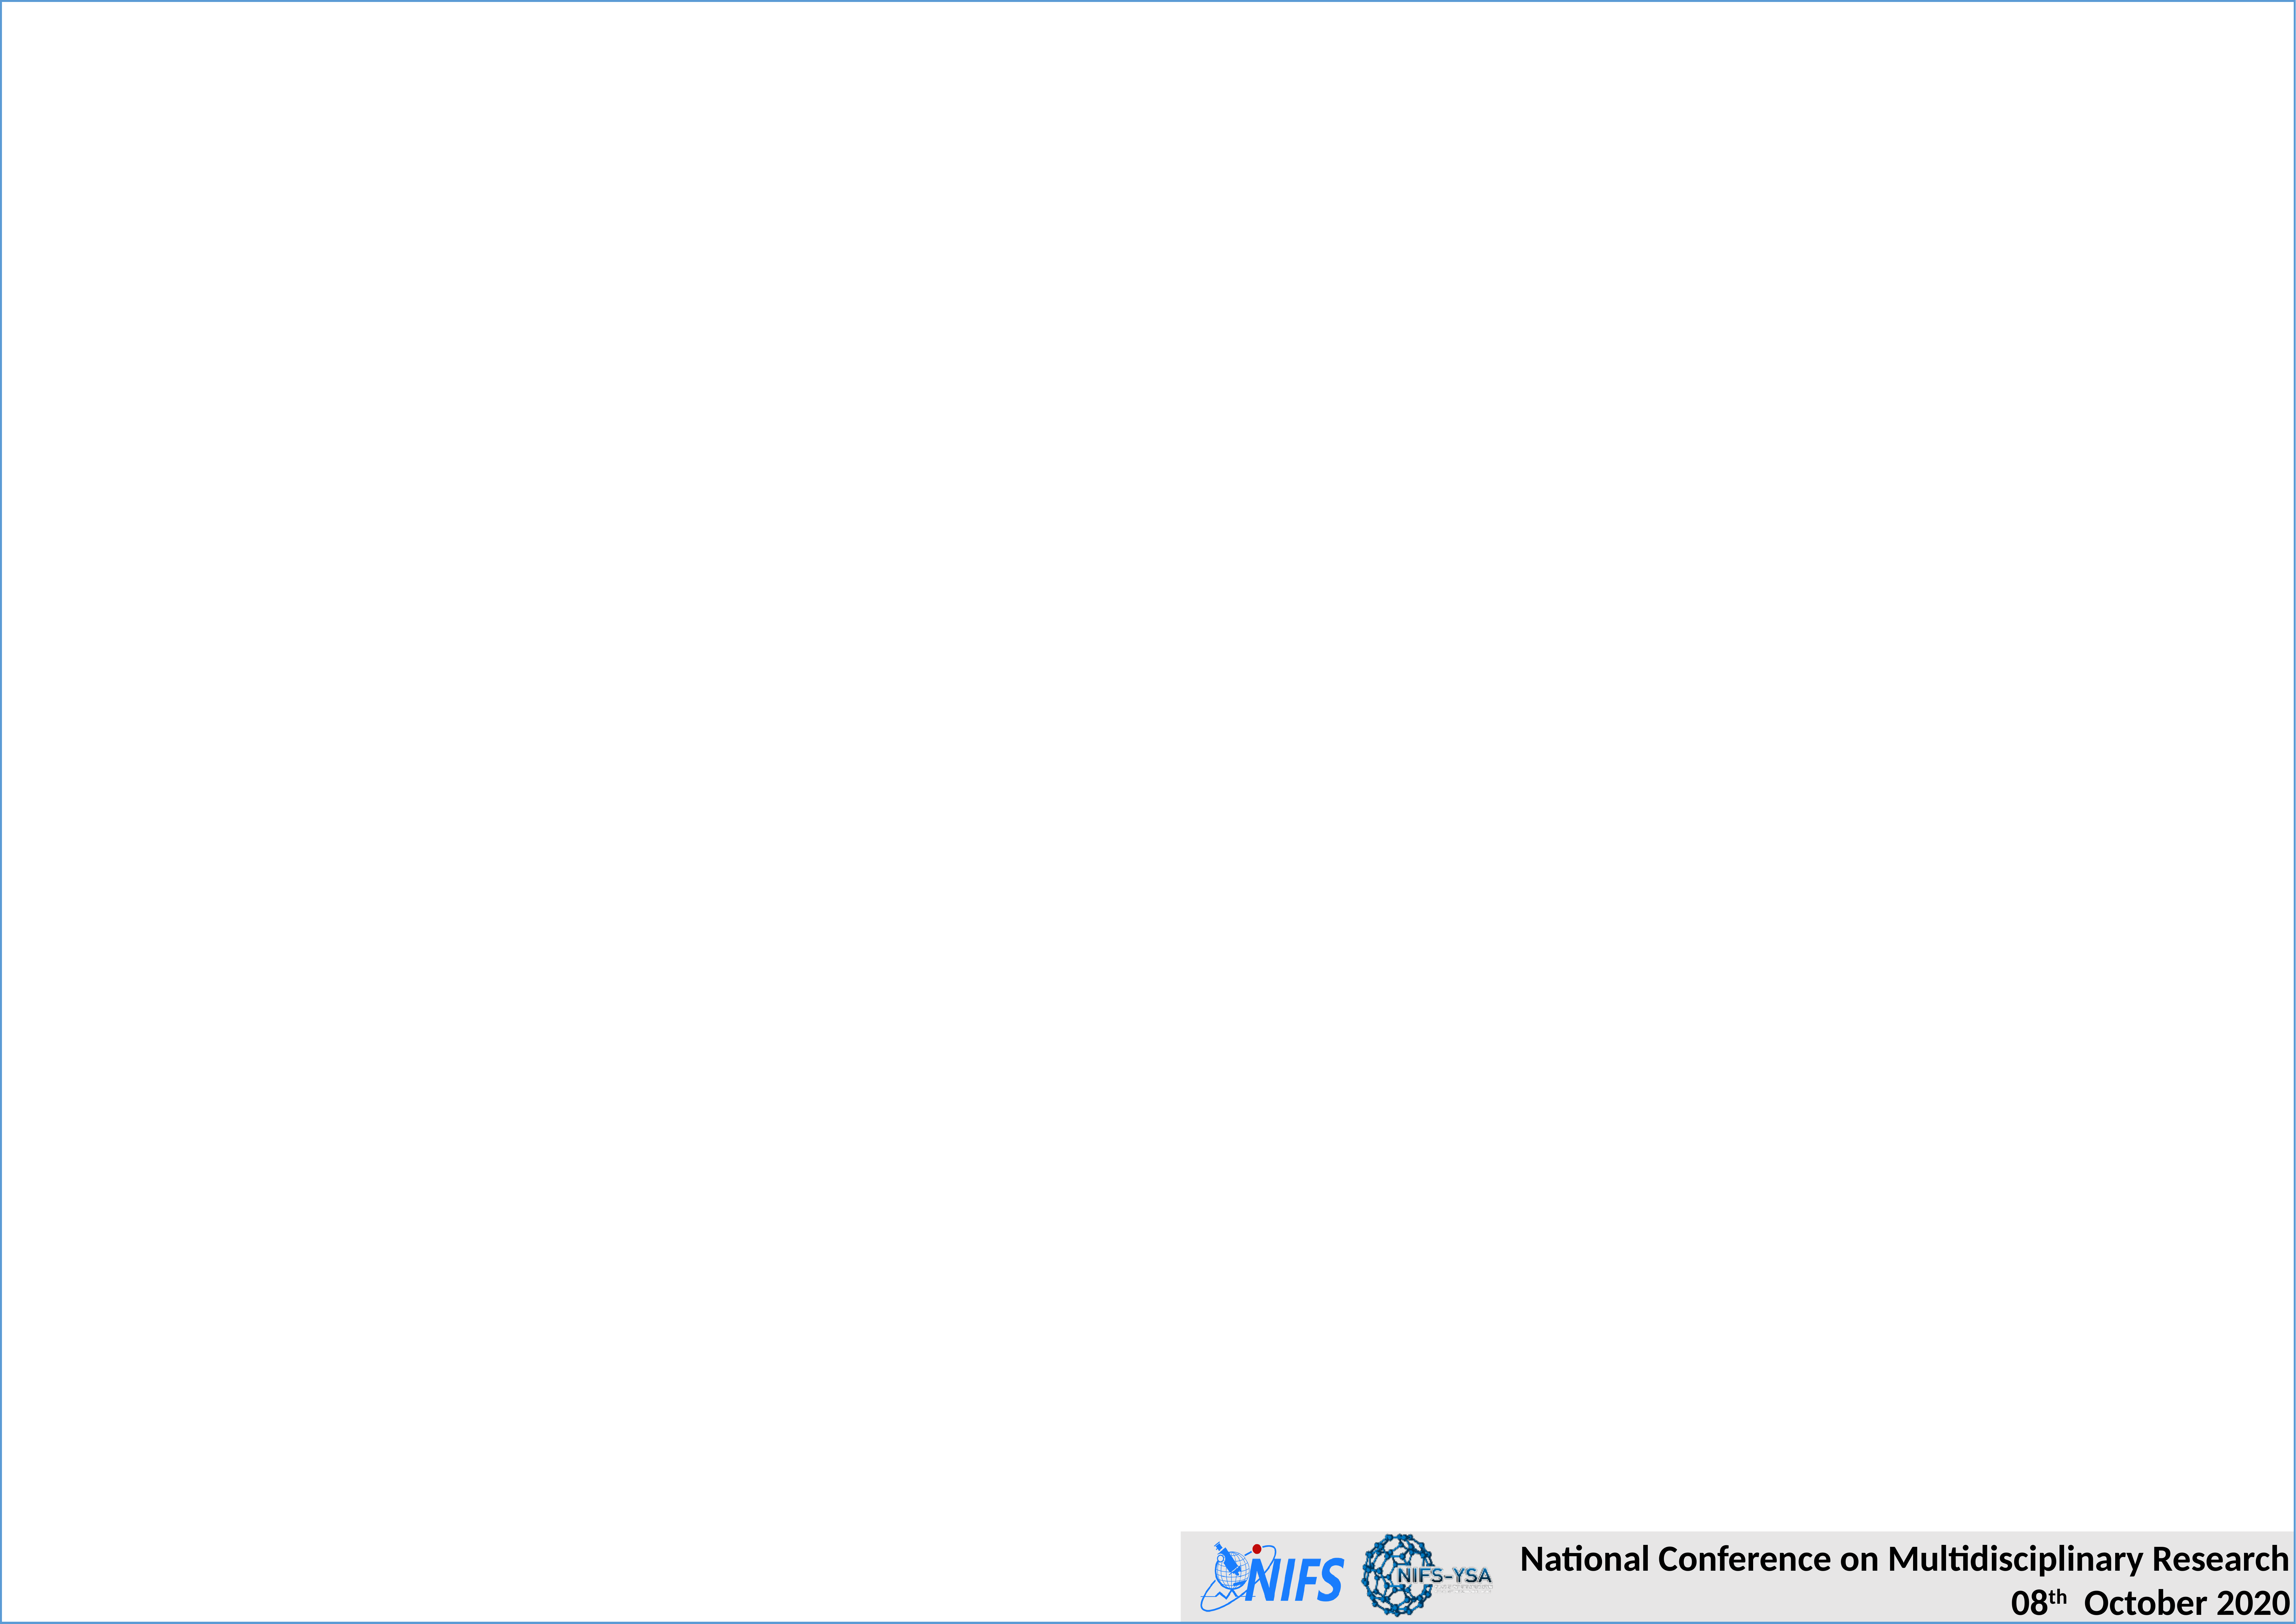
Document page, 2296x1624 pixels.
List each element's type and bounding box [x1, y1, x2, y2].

text_box [0, 0, 2296, 1624]
